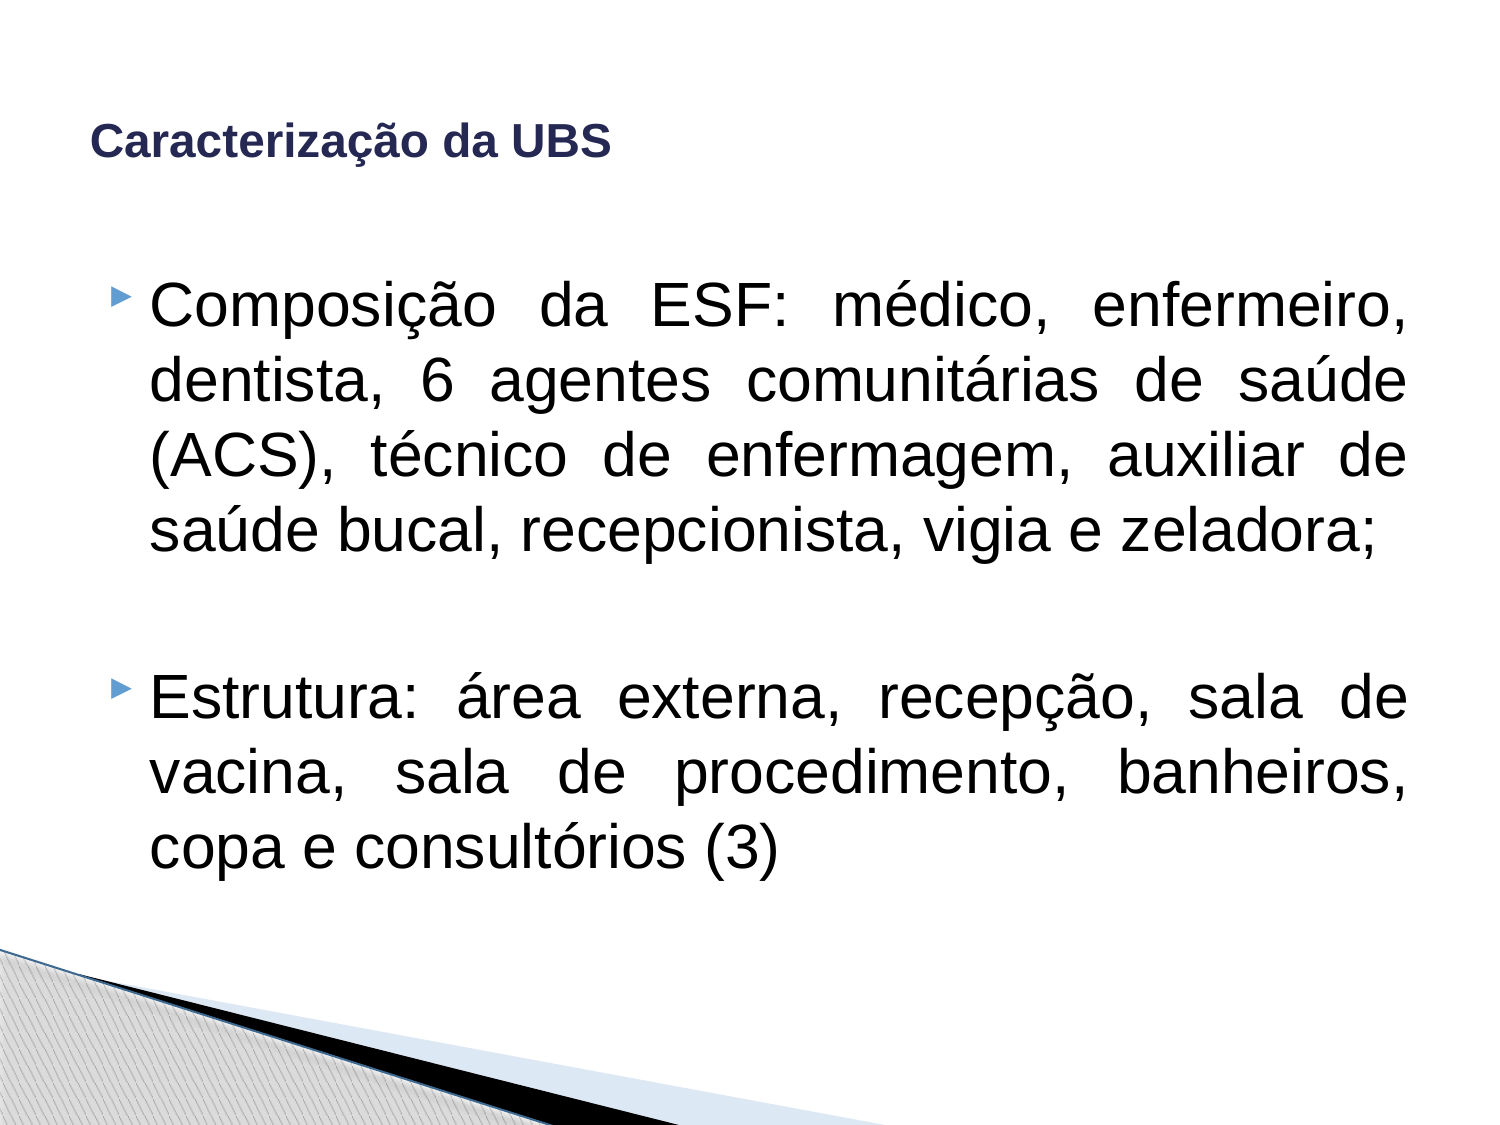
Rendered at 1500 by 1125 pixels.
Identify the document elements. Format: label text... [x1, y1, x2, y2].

list Composição da ESF: médico, enfermeiro, dentista, 6 agentes comunitárias de saúde (ACS), técnico de enfermagem, auxiliar de saúde bucal, recepcionista, vigia e zeladora; Estrutura: área externa, recepção, sala de vacina, sala de procedimento, banheiros, copa e consultórios (3) [75, 256, 1425, 1000]
title Caracterização da UBS [75, 45, 1425, 233]
